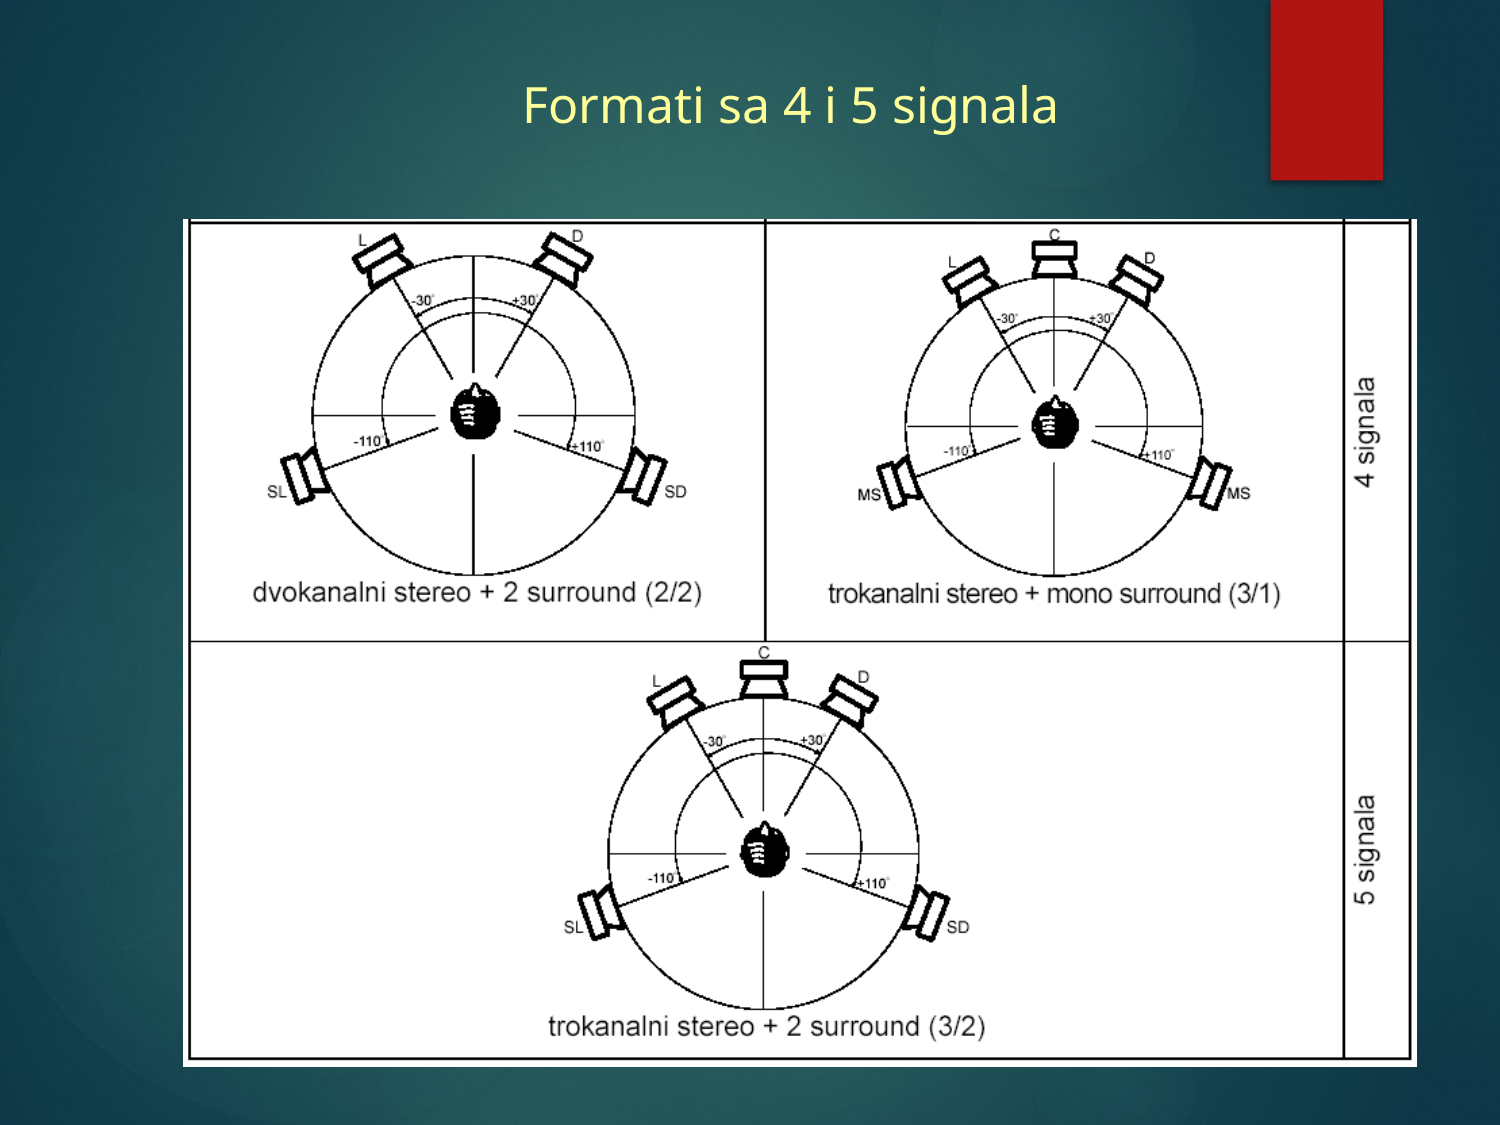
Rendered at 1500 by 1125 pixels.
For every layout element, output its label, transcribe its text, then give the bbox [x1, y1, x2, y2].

text_box Formati sa 4 i 5 signala [324, 66, 1258, 142]
picture [0, 0, 1500, 1125]
